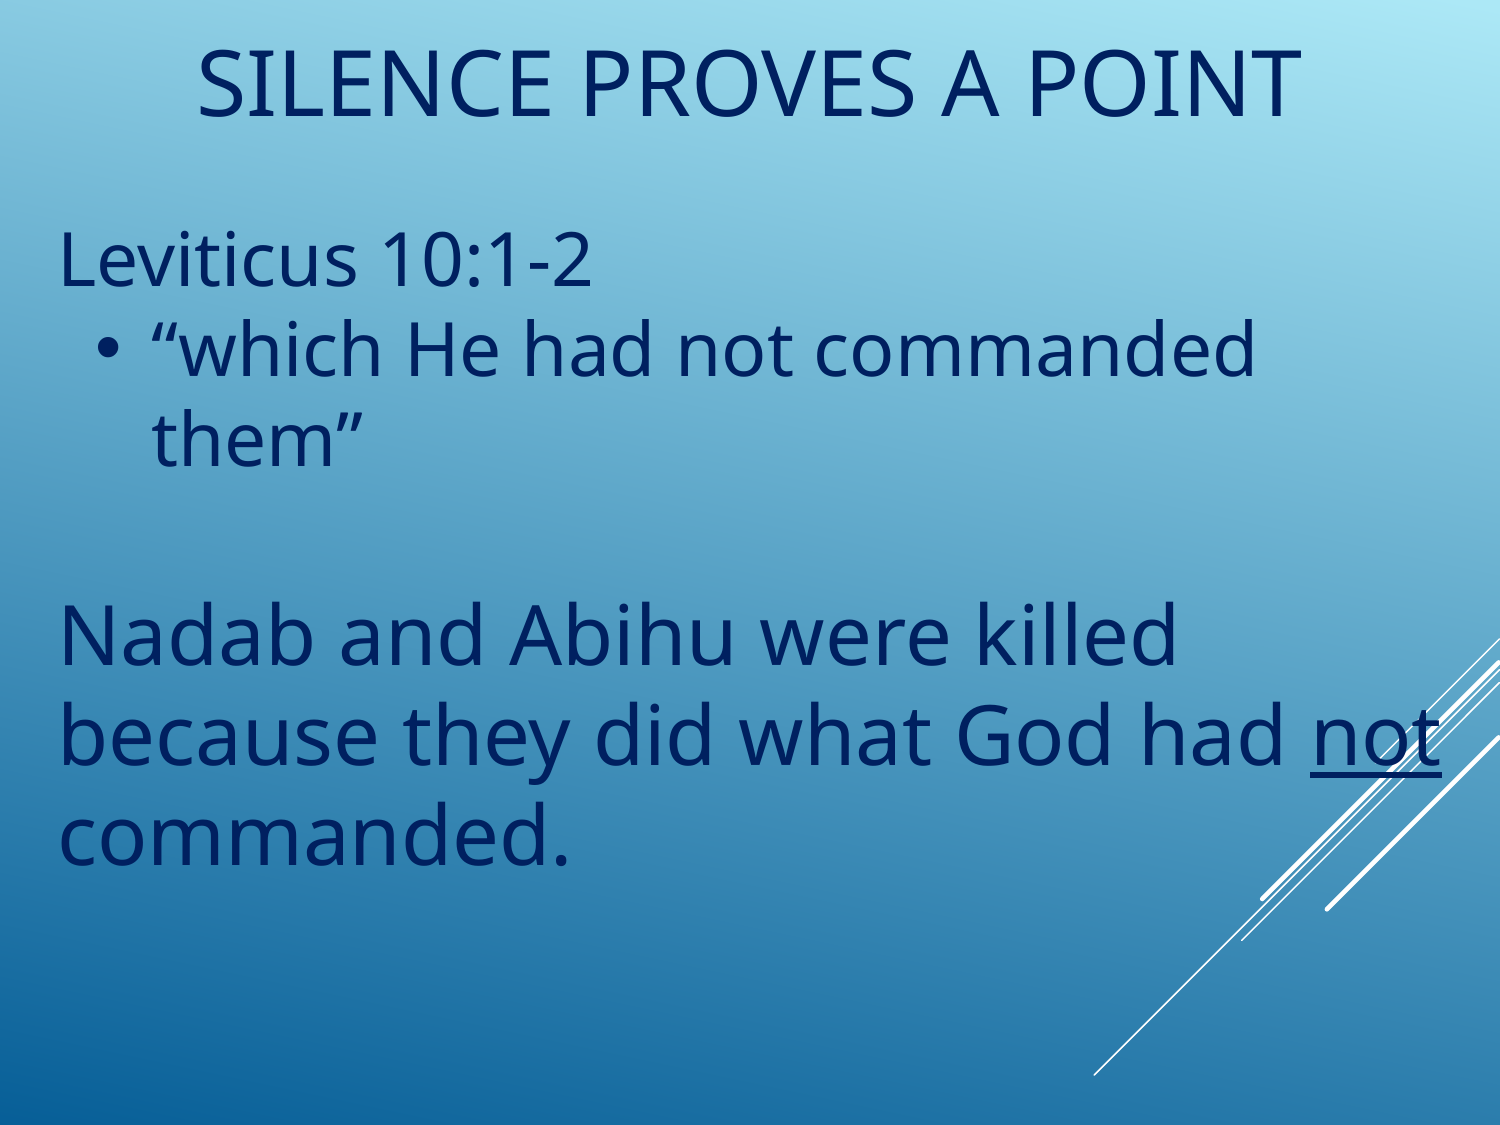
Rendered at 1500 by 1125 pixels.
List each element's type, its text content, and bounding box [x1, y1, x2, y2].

text_box Leviticus 10:1-2 “which He had not commanded them” Nadab and Abihu were killed because they did what God had not commanded. [42, 204, 1459, 890]
title Silence Proves a Point [0, 15, 1500, 145]
